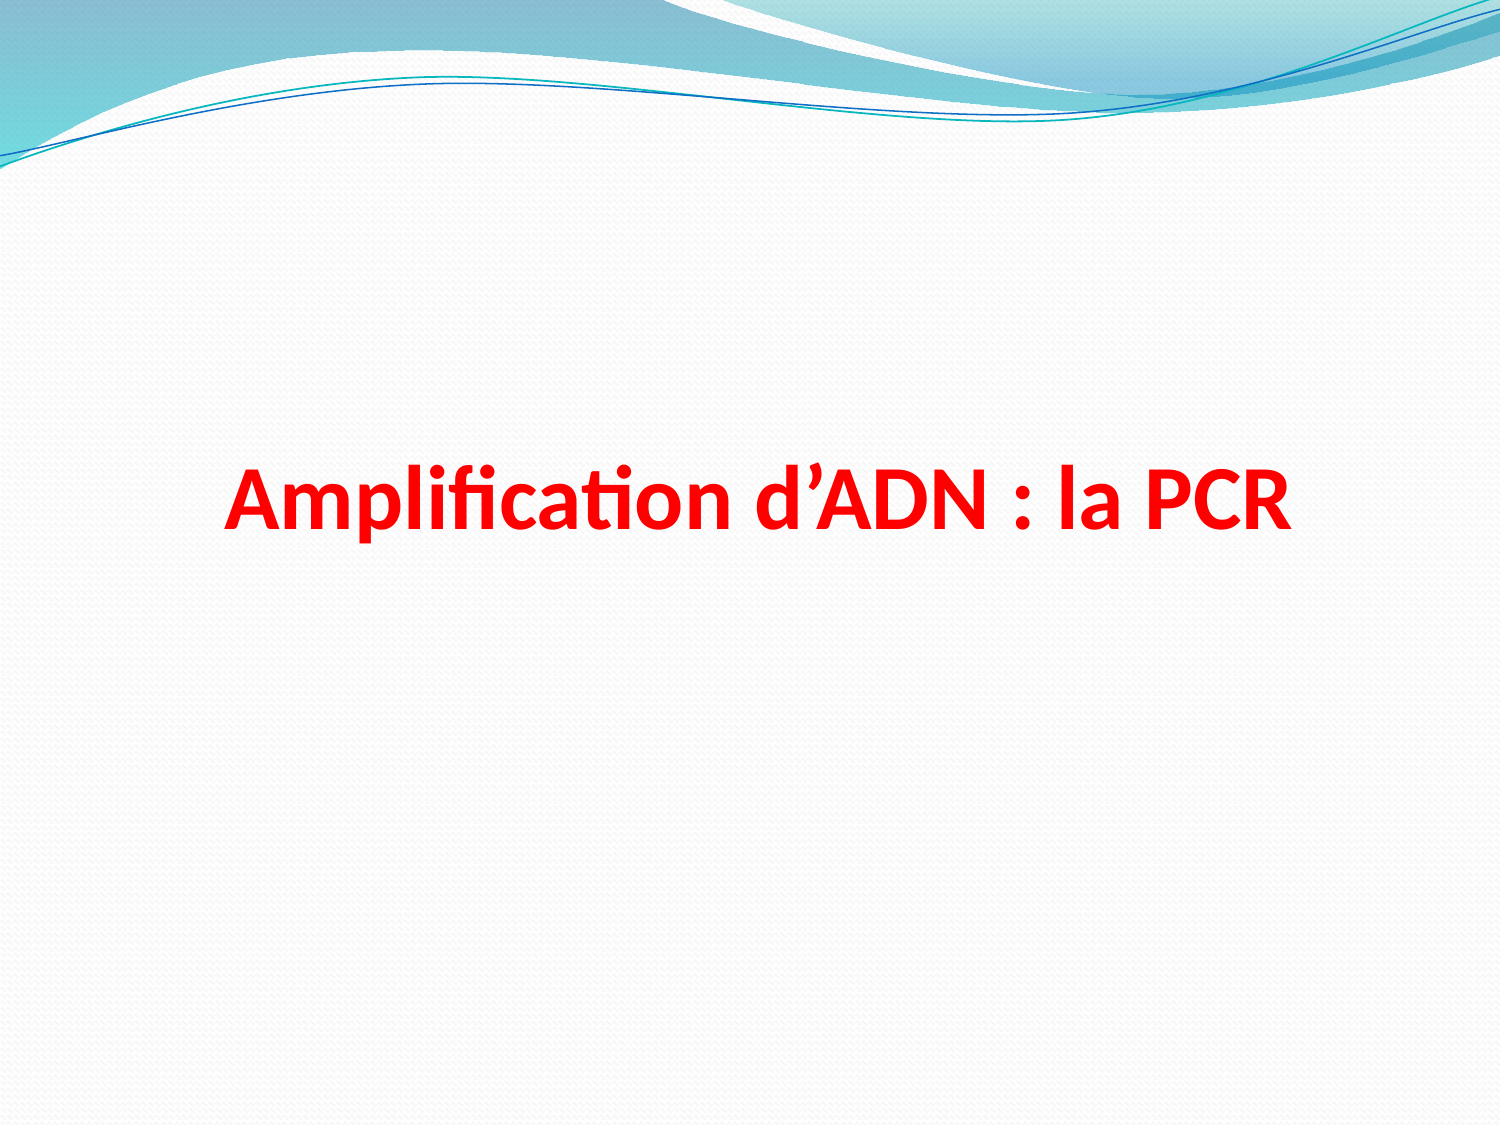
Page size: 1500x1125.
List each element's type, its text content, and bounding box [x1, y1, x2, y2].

title Amplification d’ADN : la PCR [46, 410, 1472, 549]
